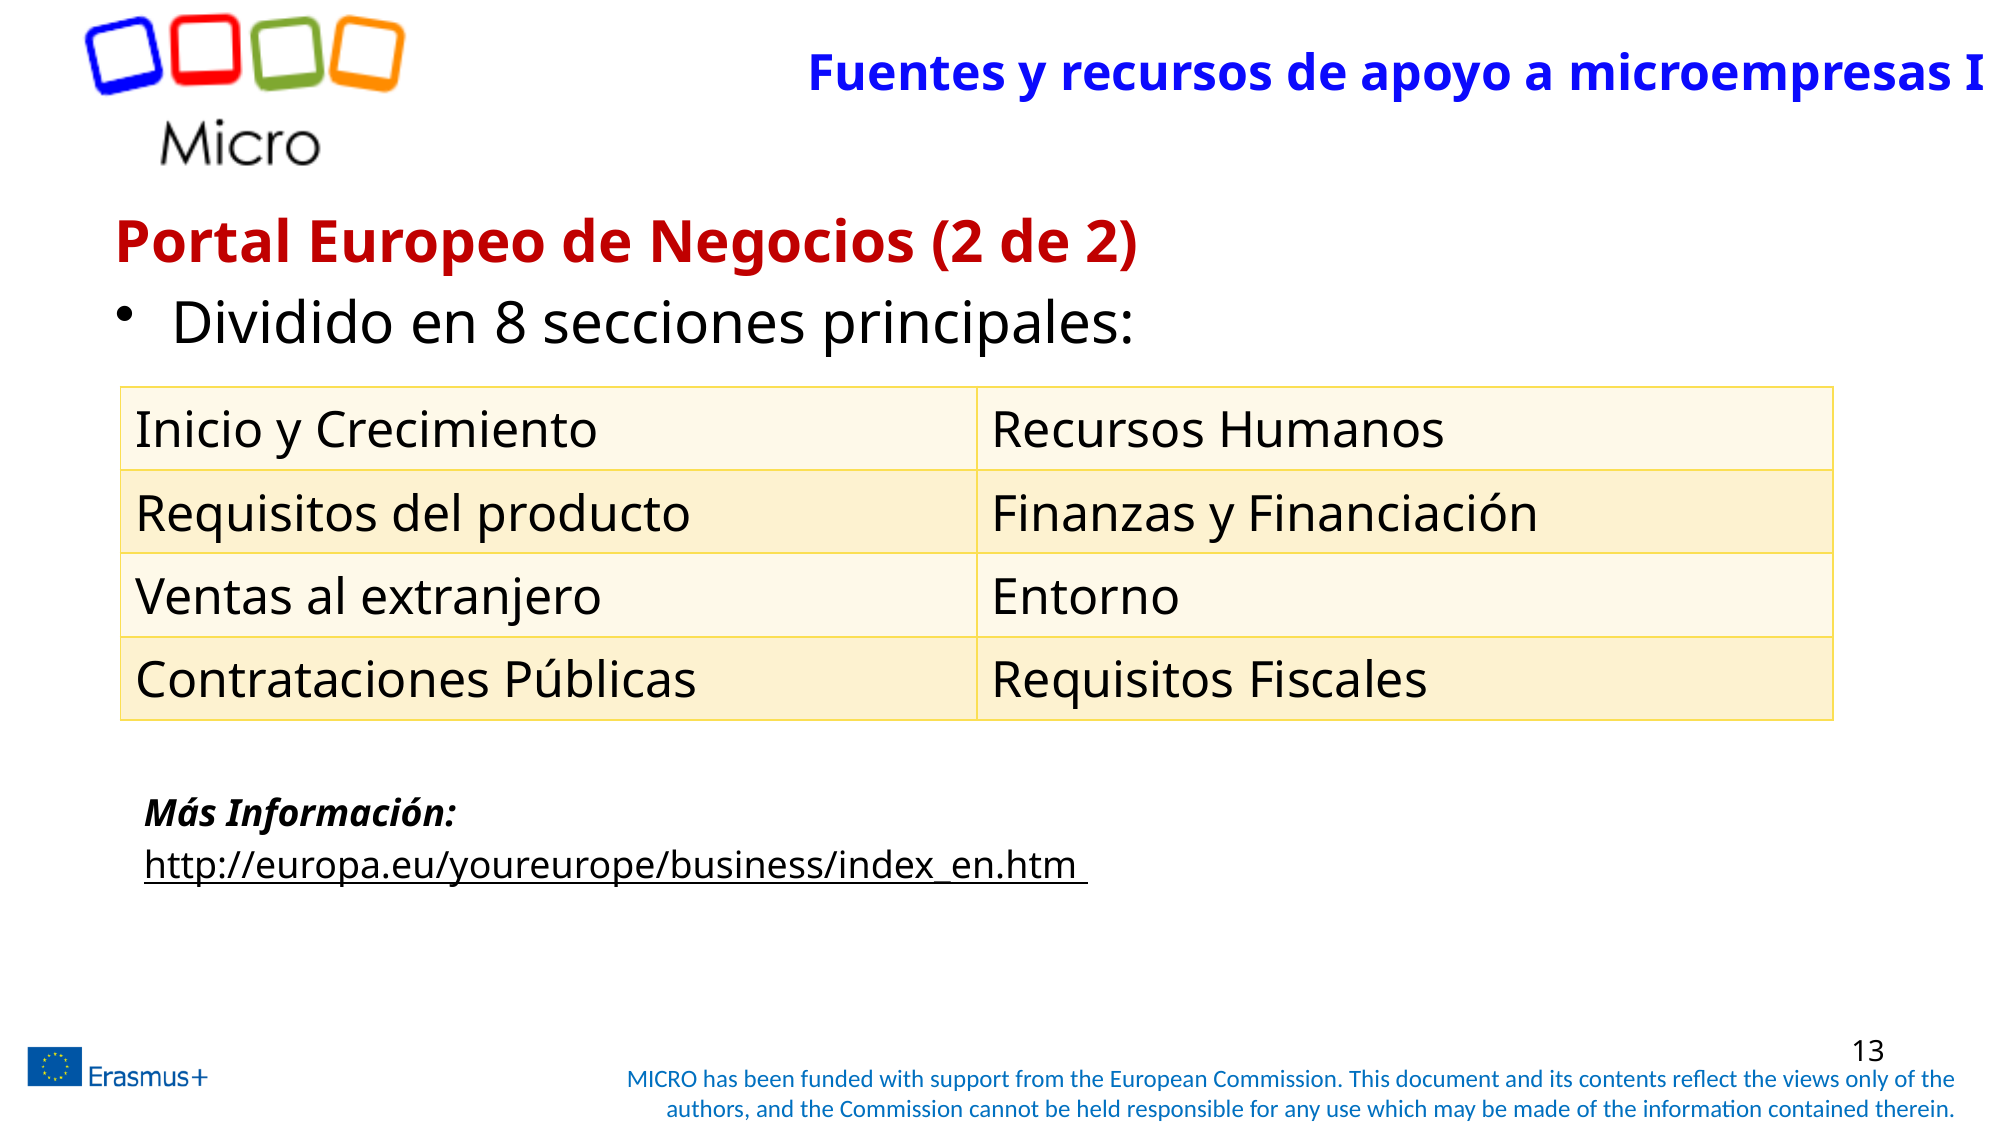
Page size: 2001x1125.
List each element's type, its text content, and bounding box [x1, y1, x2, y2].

slide_number 13 [1433, 1024, 1900, 1103]
table_cell Ventas al extranjero [121, 554, 976, 636]
picture [27, 1046, 208, 1087]
table_cell Requisitos del producto [121, 471, 976, 552]
table_header Inicio y Crecimiento [121, 388, 976, 469]
table_cell Entorno [978, 554, 1832, 636]
table_cell Requisitos Fiscales [978, 638, 1832, 719]
table_cell Contrataciones Públicas [121, 638, 976, 719]
picture [0, 0, 486, 190]
table_cell Finanzas y Financiación [978, 471, 1832, 552]
title Fuentes y recursos de apoyo a microempresas I [200, 0, 2000, 80]
list Portal Europeo de Negocios (2 de 2) Dividido en 8 secciones principales: Más Información: http://europa.eu/youreurope/business/index_en.htm [99, 196, 1900, 1034]
table_header Recursos Humanos [978, 388, 1832, 469]
